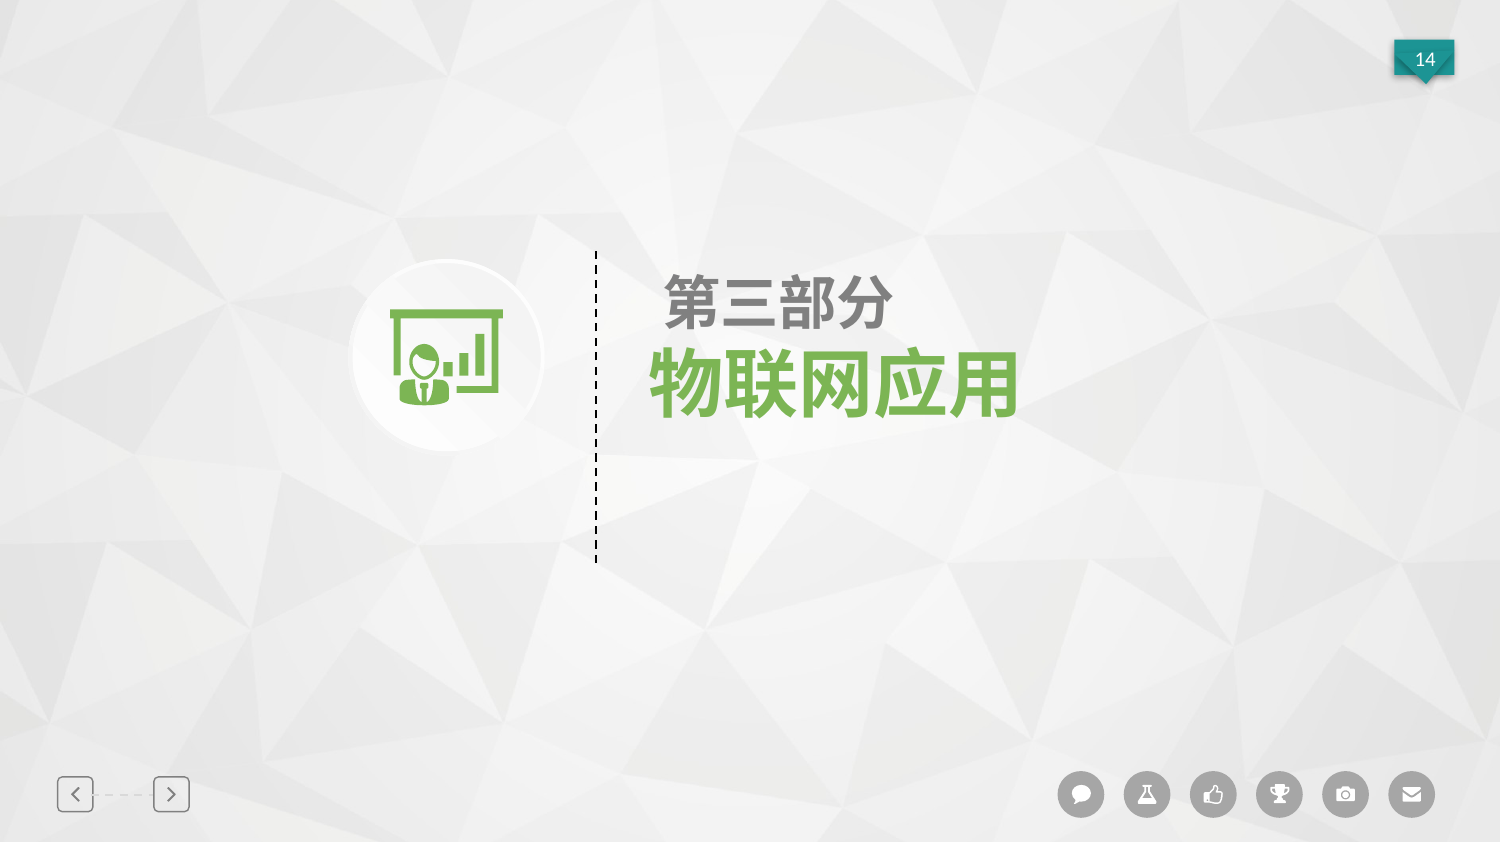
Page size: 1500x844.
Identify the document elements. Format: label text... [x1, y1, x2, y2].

text_box 第三部分 物联网应用 [633, 259, 1039, 434]
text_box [1388, 770, 1436, 819]
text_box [1321, 770, 1370, 819]
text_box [1123, 770, 1171, 819]
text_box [1255, 770, 1304, 819]
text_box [1057, 770, 1105, 819]
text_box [1189, 770, 1237, 819]
picture [0, 0, 1500, 842]
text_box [348, 258, 545, 456]
